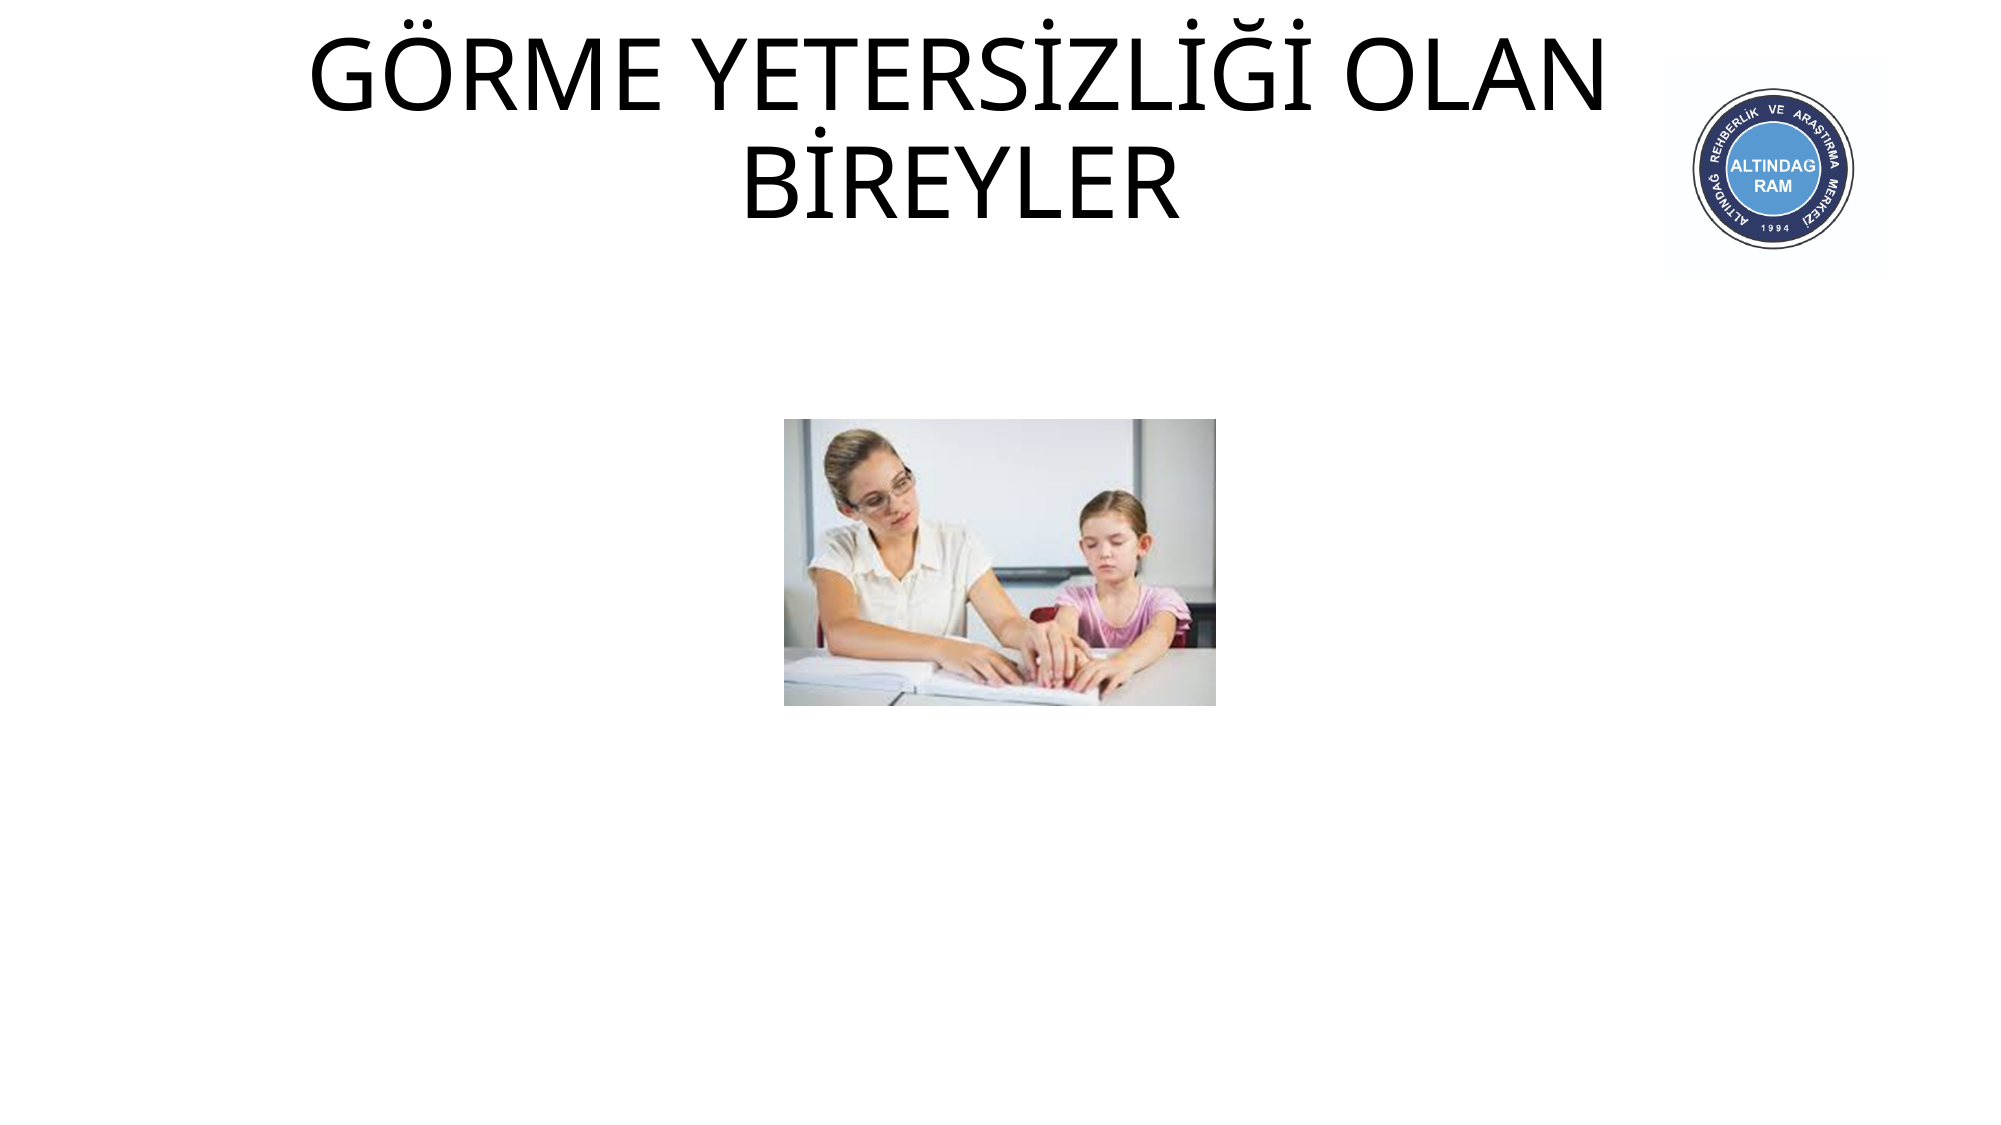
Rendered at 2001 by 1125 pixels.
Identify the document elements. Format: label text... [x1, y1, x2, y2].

picture [784, 419, 1216, 706]
title GÖRME YETERSİZLİĞİ OLAN BİREYLER [249, 184, 1663, 248]
picture [1663, 59, 1883, 278]
